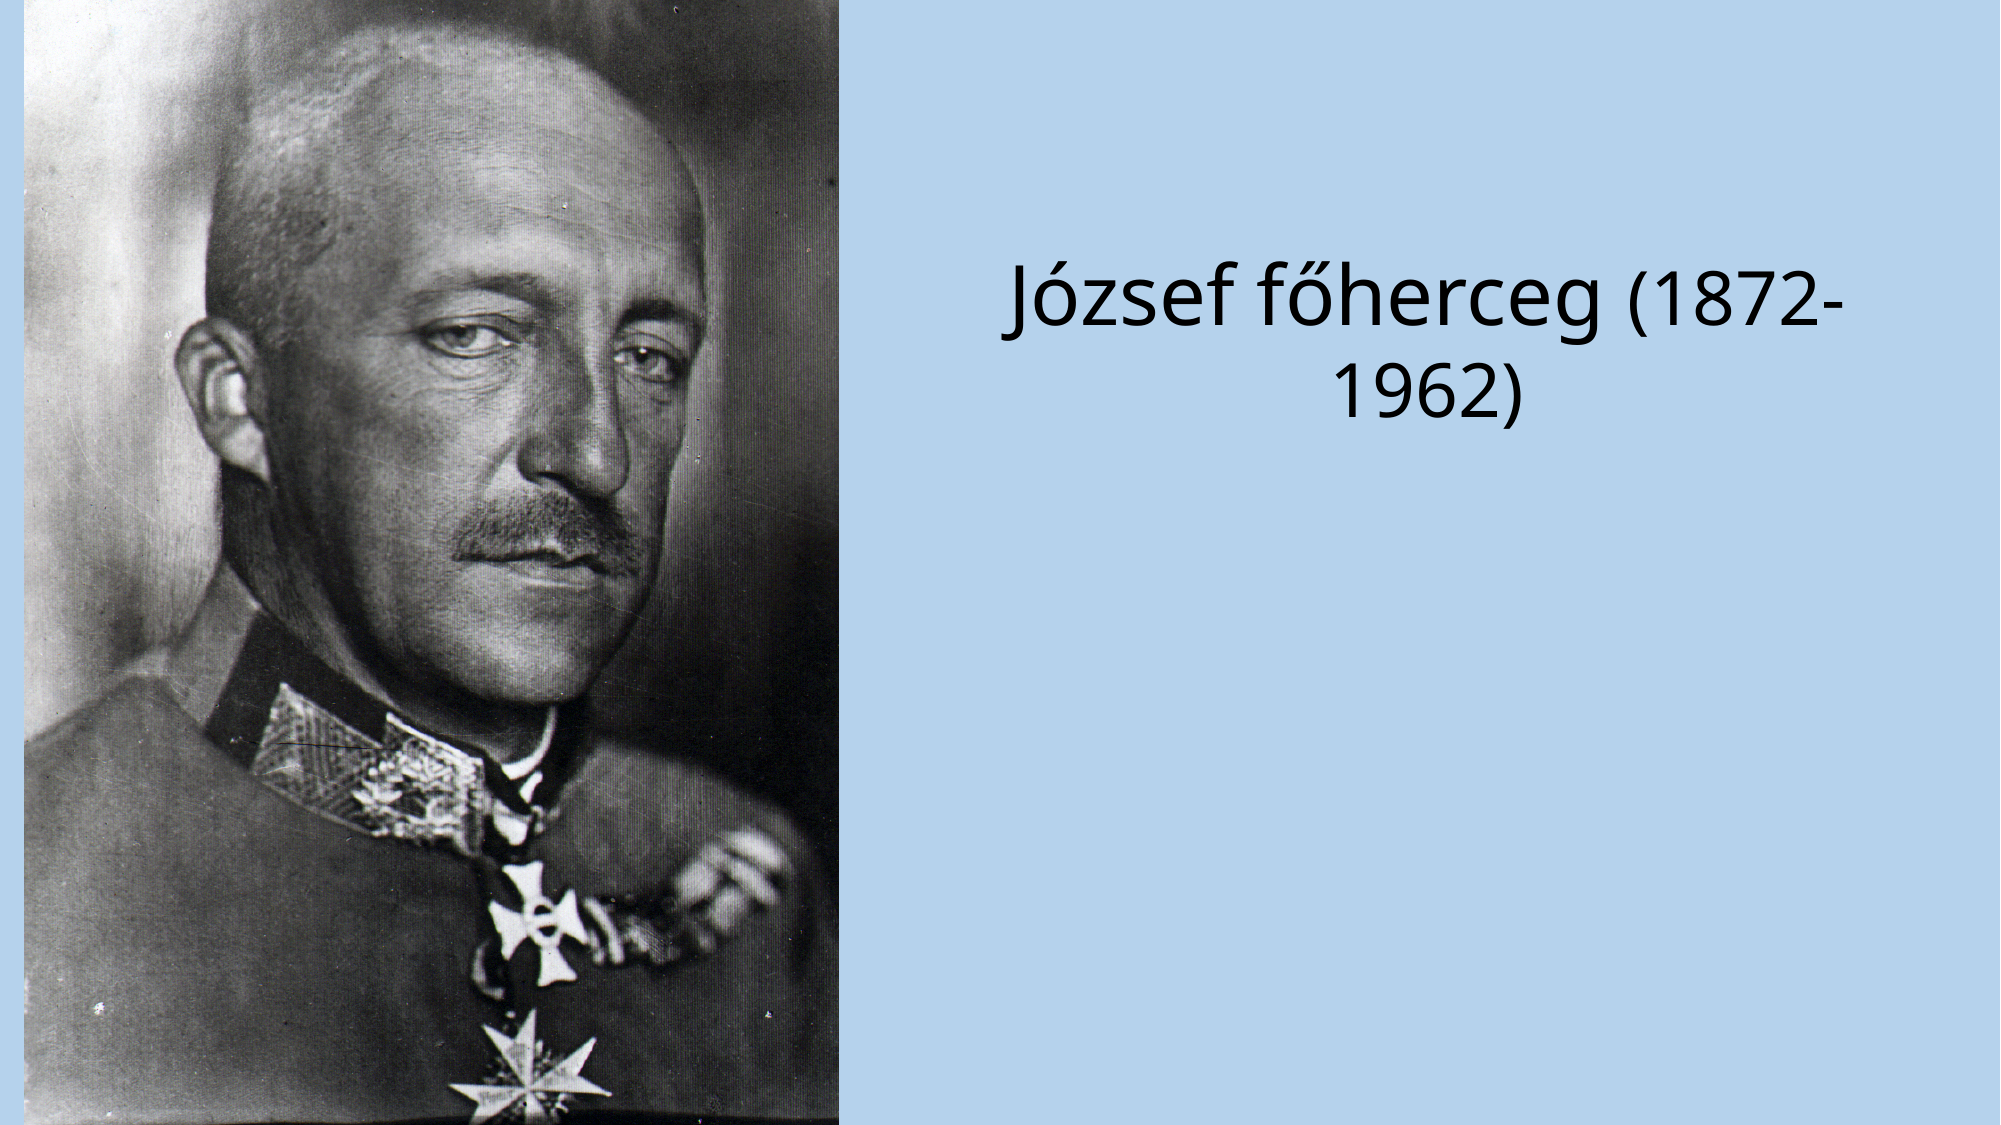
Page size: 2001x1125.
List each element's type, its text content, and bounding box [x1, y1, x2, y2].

text_box József főherceg (1872-1962) [976, 235, 1879, 440]
picture [24, 0, 839, 1125]
